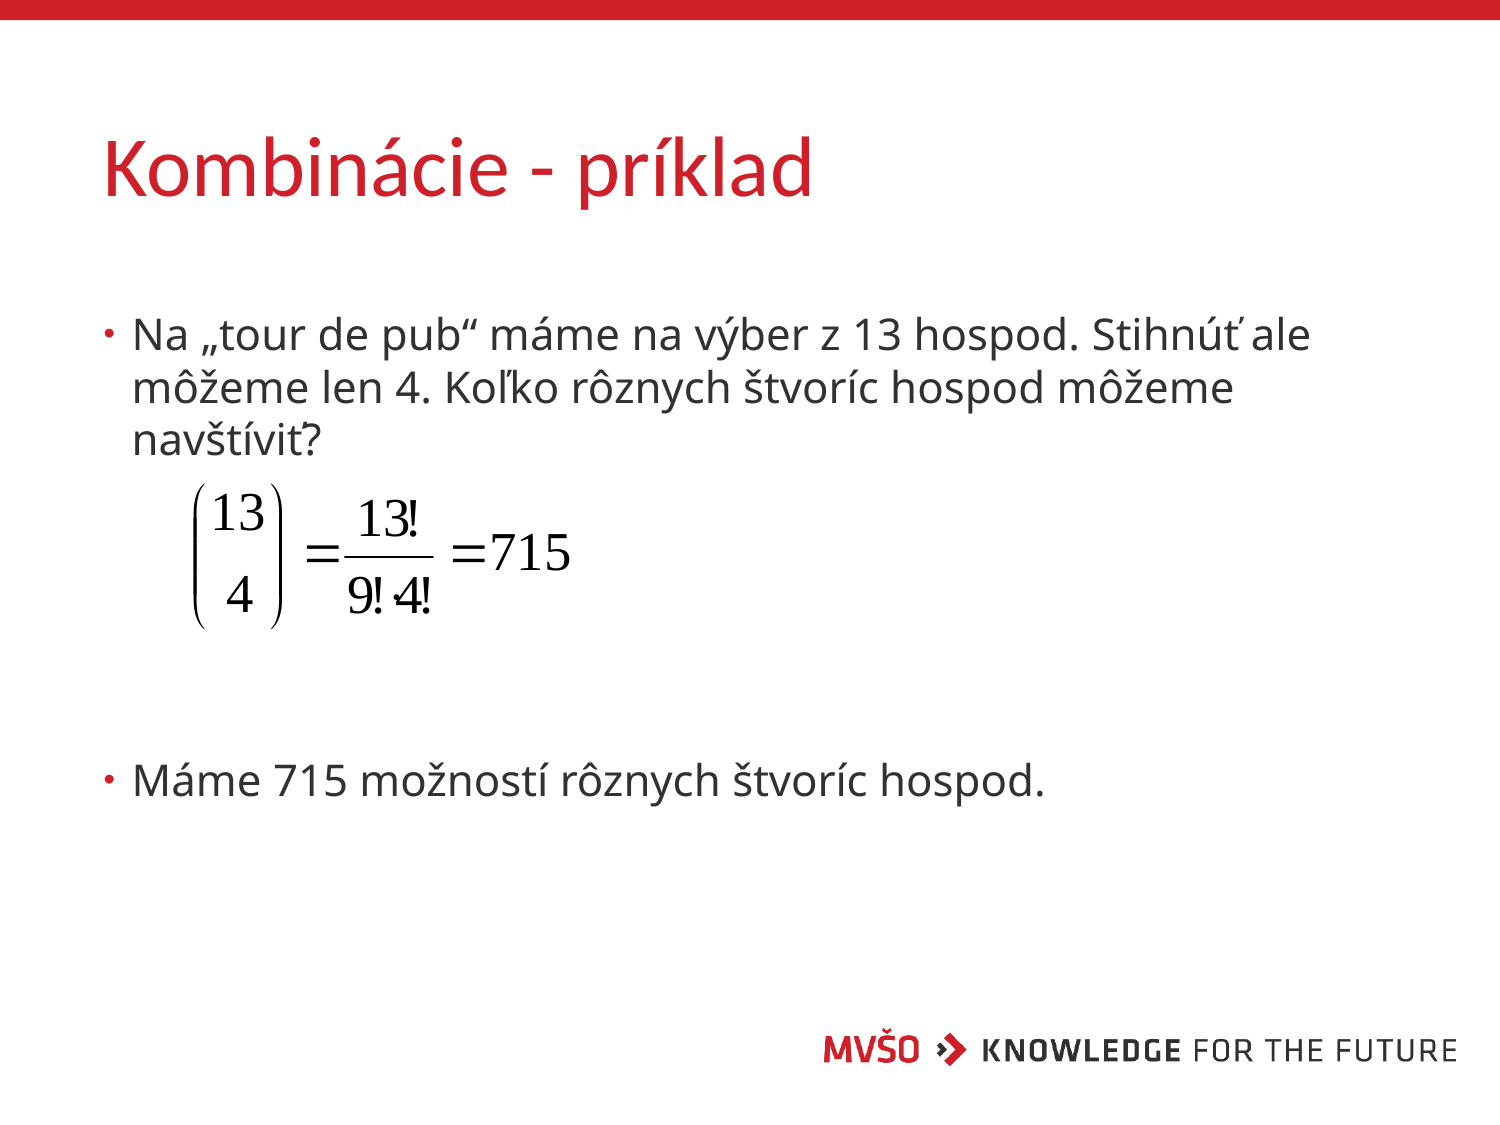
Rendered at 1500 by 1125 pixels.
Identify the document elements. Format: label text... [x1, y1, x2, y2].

picture [824, 1028, 1456, 1066]
list Na „tour de pub“ máme na výber z 13 hospod. Stihnúť ale môžeme len 4. Koľko rôznych štvoríc hospod môžeme navštíviť? Máme 715 možností rôznych štvoríc hospod. [88, 299, 1412, 969]
title Kombinácie - príklad [88, 59, 1412, 278]
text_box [182, 474, 580, 640]
